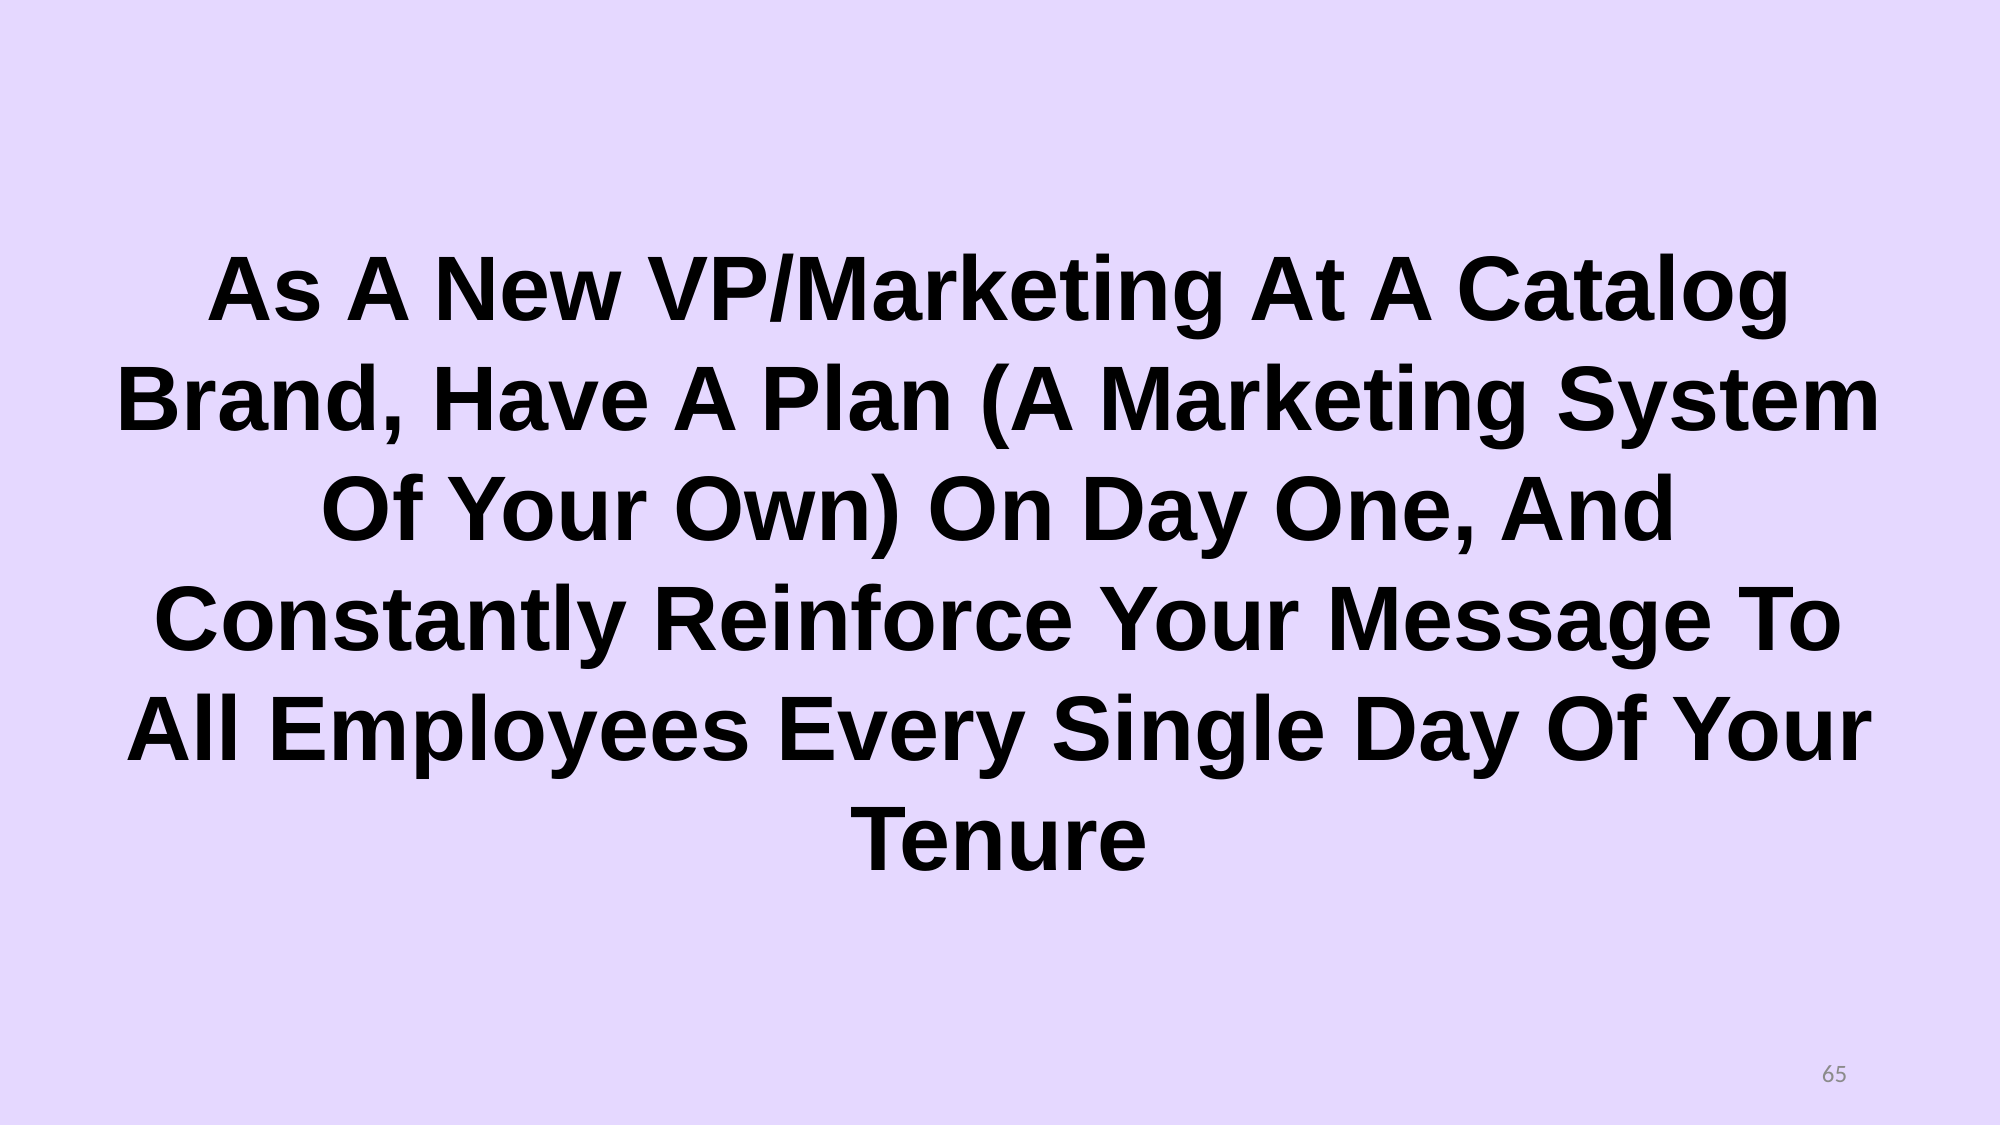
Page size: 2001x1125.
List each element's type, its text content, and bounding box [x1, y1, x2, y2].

text_box As A New VP/Marketing At A Catalog Brand, Have A Plan (A Marketing System Of Your Own) On Day One, And Constantly Reinforce Your Message To All Employees Every Single Day Of Your Tenure [79, 221, 1921, 897]
slide_number 65 [1412, 1042, 1863, 1103]
